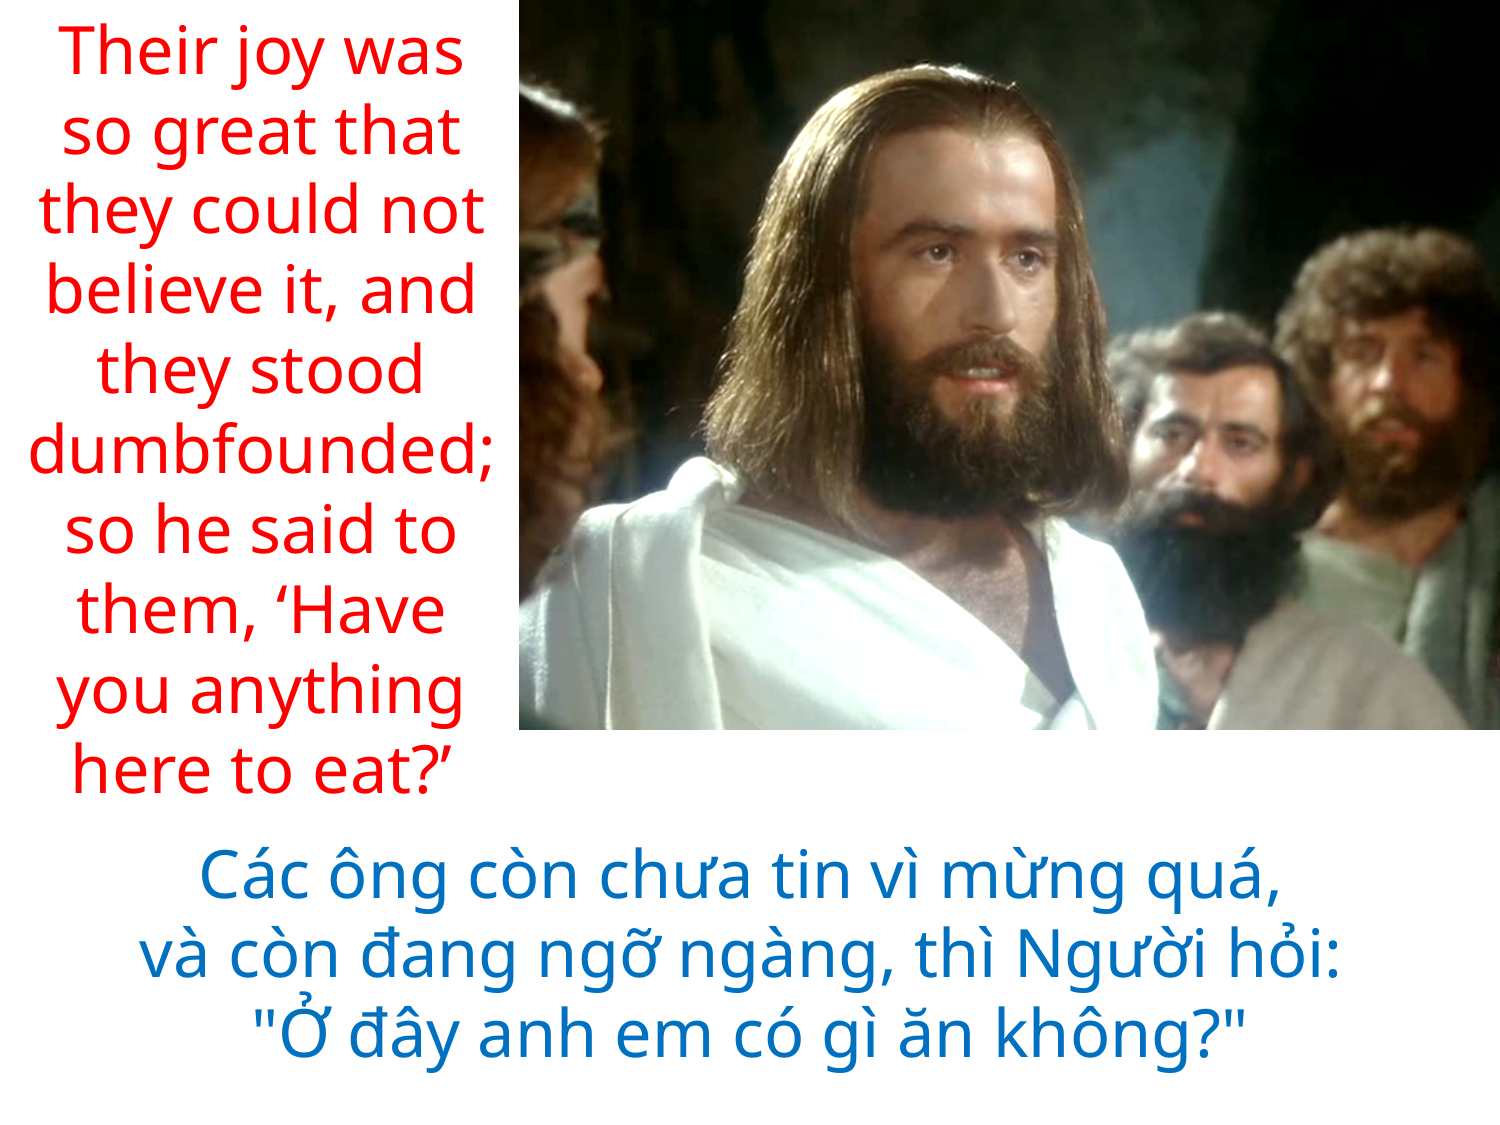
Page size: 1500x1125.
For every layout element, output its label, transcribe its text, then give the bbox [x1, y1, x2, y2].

text_box Their joy was so great that they could not believe it, and they stood dumbfounded; so he said to them, ‘Have you anything here to eat?’ [5, 0, 519, 815]
picture [519, 0, 1500, 731]
text_box Các ông còn chưa tin vì mừng quá, và còn đang ngỡ ngàng, thì Người hỏi: "Ở đây anh em có gì ăn không?" [24, 823, 1477, 1079]
